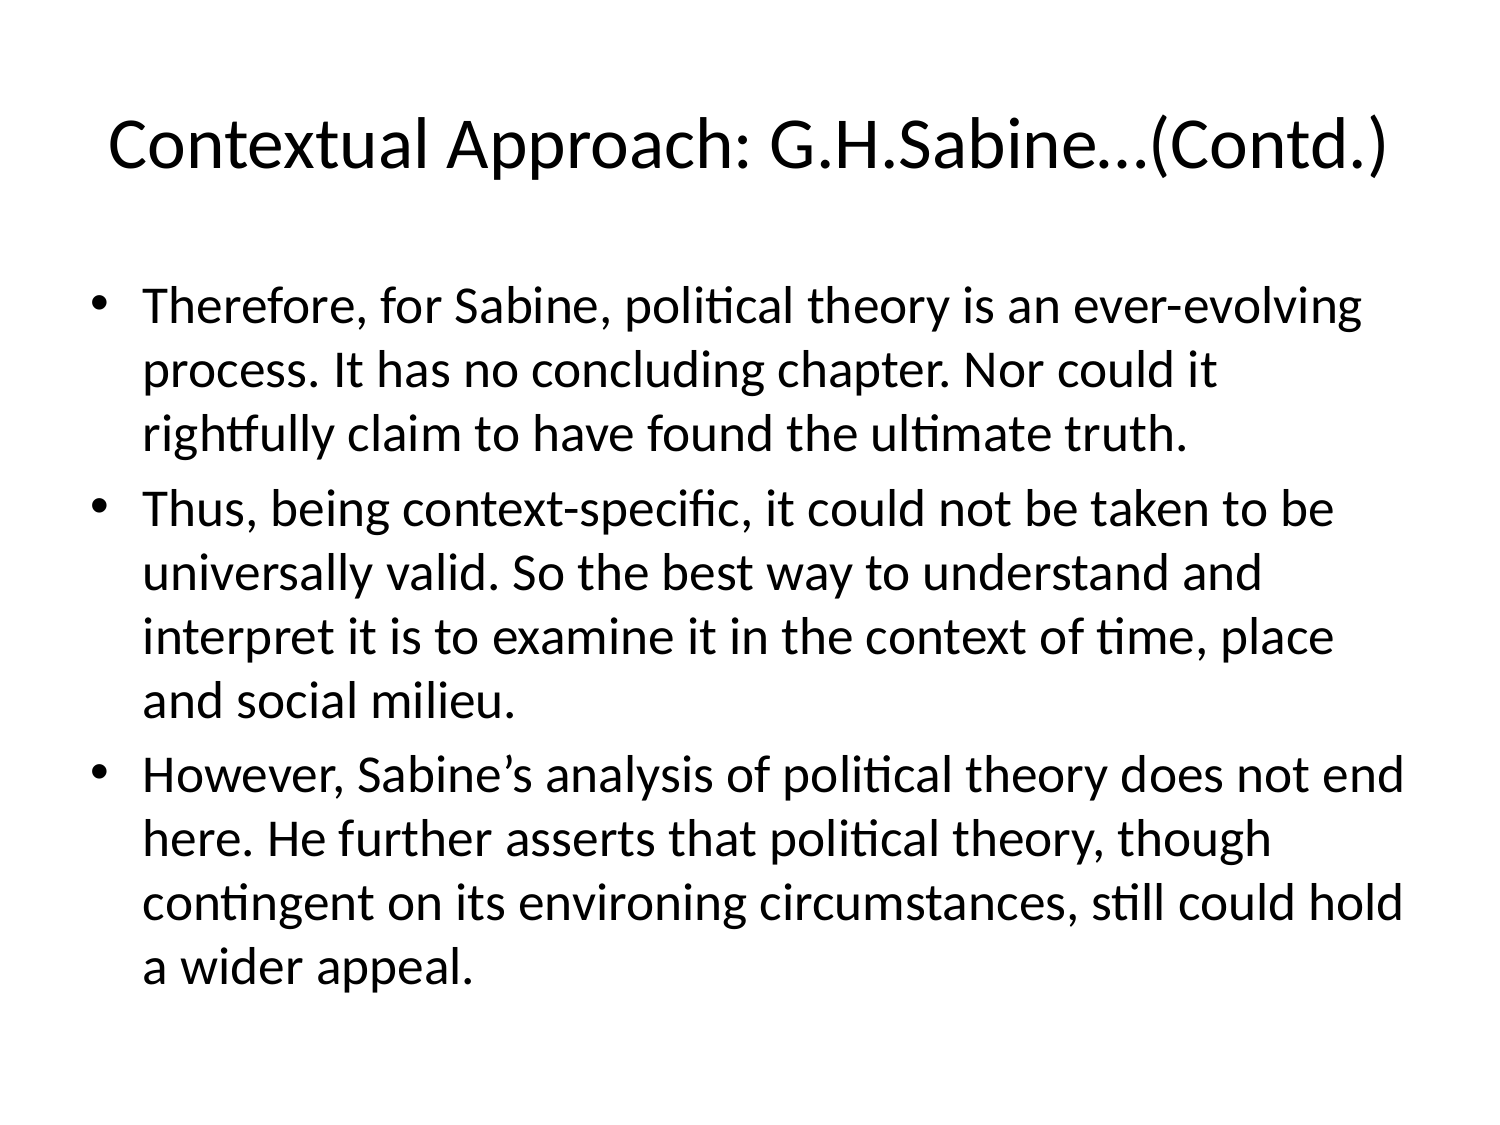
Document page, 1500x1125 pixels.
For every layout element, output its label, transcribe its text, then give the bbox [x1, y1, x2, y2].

list Therefore, for Sabine, political theory is an ever-evolving process. It has no concluding chapter. Nor could it rightfully claim to have found the ultimate truth. Thus, being context-specific, it could not be taken to be universally valid. So the best way to understand and interpret it is to examine it in the context of time, place and social milieu. However, Sabine’s analysis of political theory does not end here. He further asserts that political theory, though contingent on its environing circumstances, still could hold a wider appeal. [75, 262, 1425, 1005]
title Contextual Approach: G.H.Sabine…(Contd.) [75, 45, 1425, 233]
